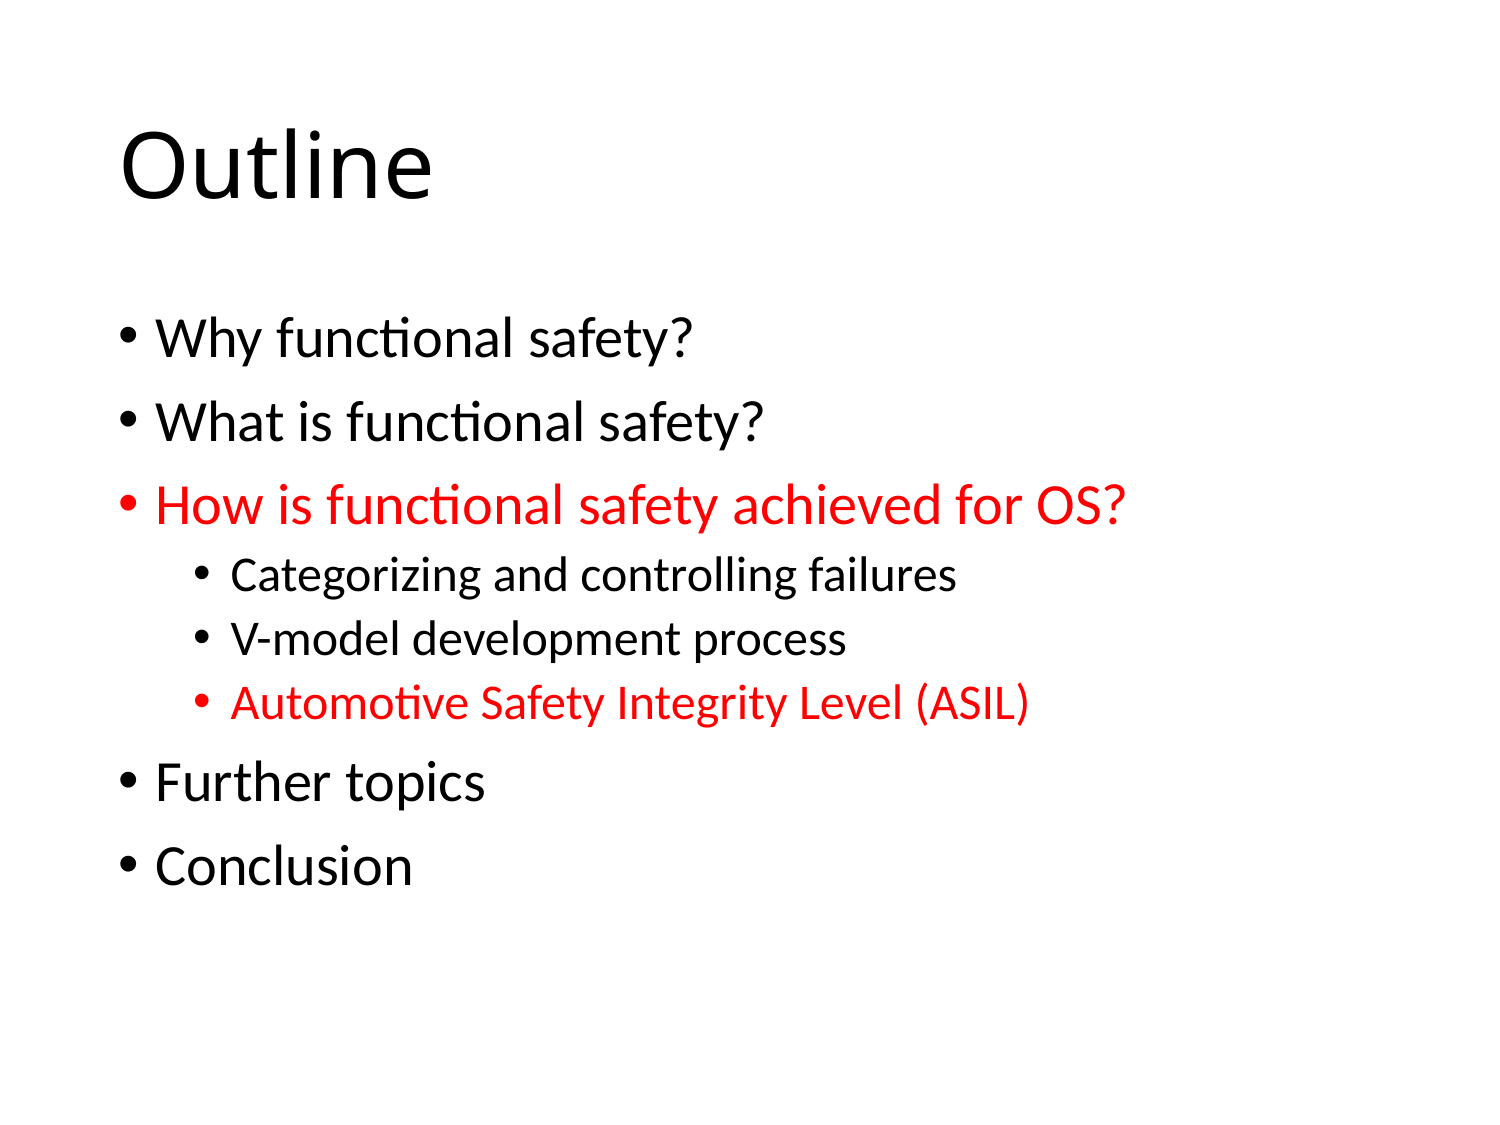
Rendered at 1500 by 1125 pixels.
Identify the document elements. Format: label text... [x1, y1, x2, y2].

list Why functional safety? What is functional safety? How is functional safety achieved for OS? Categorizing and controlling failures V-model development process Automotive Safety Integrity Level (ASIL) Further topics Conclusion [103, 299, 1397, 1014]
title Outline [103, 59, 1397, 278]
